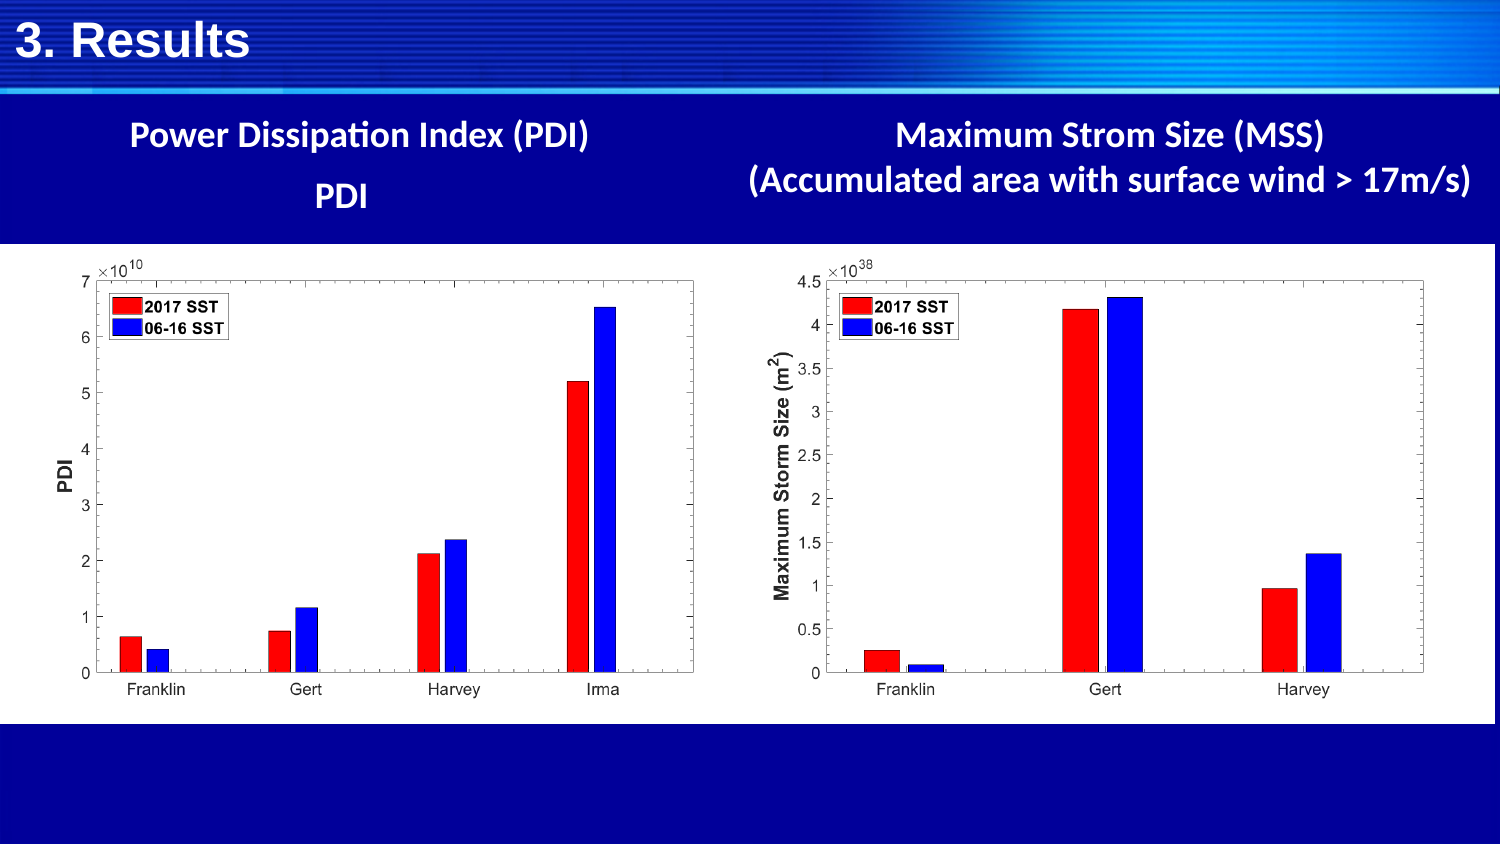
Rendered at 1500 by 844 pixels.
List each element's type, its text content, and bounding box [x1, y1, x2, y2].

text_box Power Dissipation Index (PDI) [76, 102, 644, 163]
picture [0, 0, 1500, 844]
text_box 3. Results [0, 0, 1211, 75]
text_box Maximum Strom Size (MSS) (Accumulated area with surface wind > 17m/s) [714, 102, 1500, 208]
